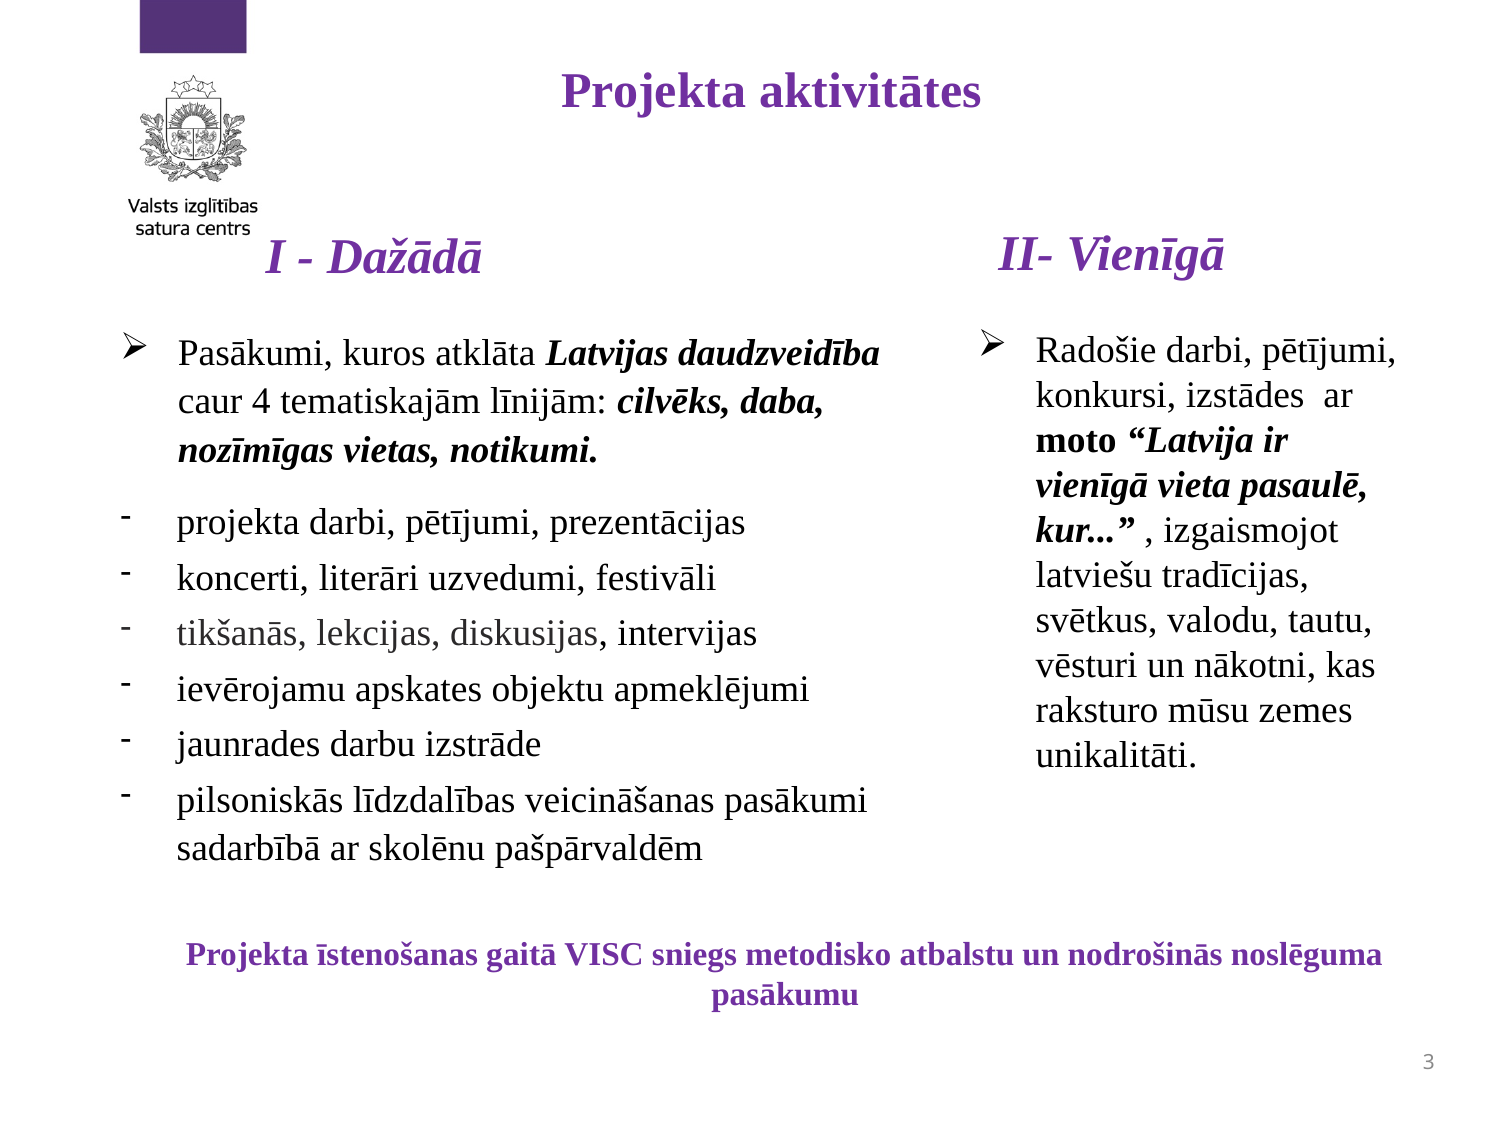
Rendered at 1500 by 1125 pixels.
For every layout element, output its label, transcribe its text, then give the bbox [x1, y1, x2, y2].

list Radošie darbi, pētījumi, konkursi, izstādes ar moto “Latvija ir vienīgā vieta pasaulē, kur...” , izgaismojot latviešu tradīcijas, svētkus, valodu, tautu, vēsturi un nākotni, kas raksturo mūsu zemes unikalitāti. [962, 317, 1425, 913]
title Projekta aktivitātes [359, 50, 1184, 138]
picture [48, 0, 338, 321]
list II- Vienīgā [874, 212, 1362, 301]
list Pasākumi, kuros atklāta Latvijas daudzveidība caur 4 tematiskajām līnijām: cilvēks, daba, nozīmīgas vietas, notikumi. projekta darbi, pētījumi, prezentācijas koncerti, literāri uzvedumi, festivāli tikšanās, lekcijas, diskusijas, intervijas ievērojamu apskates objektu apmeklējumi jaunrades darbu izstrāde pilsoniskās līdzdalības veicināšanas pasākumi sadarbībā ar skolēnu pašpārvaldēm [104, 317, 938, 925]
list I - Dažādā [250, 216, 726, 304]
list Projekta īstenošanas gaitā VISC sniegs metodisko atbalstu un nodrošinās noslēguma pasākumu [145, 924, 1425, 1038]
slide_number 3 [1400, 1037, 1450, 1088]
